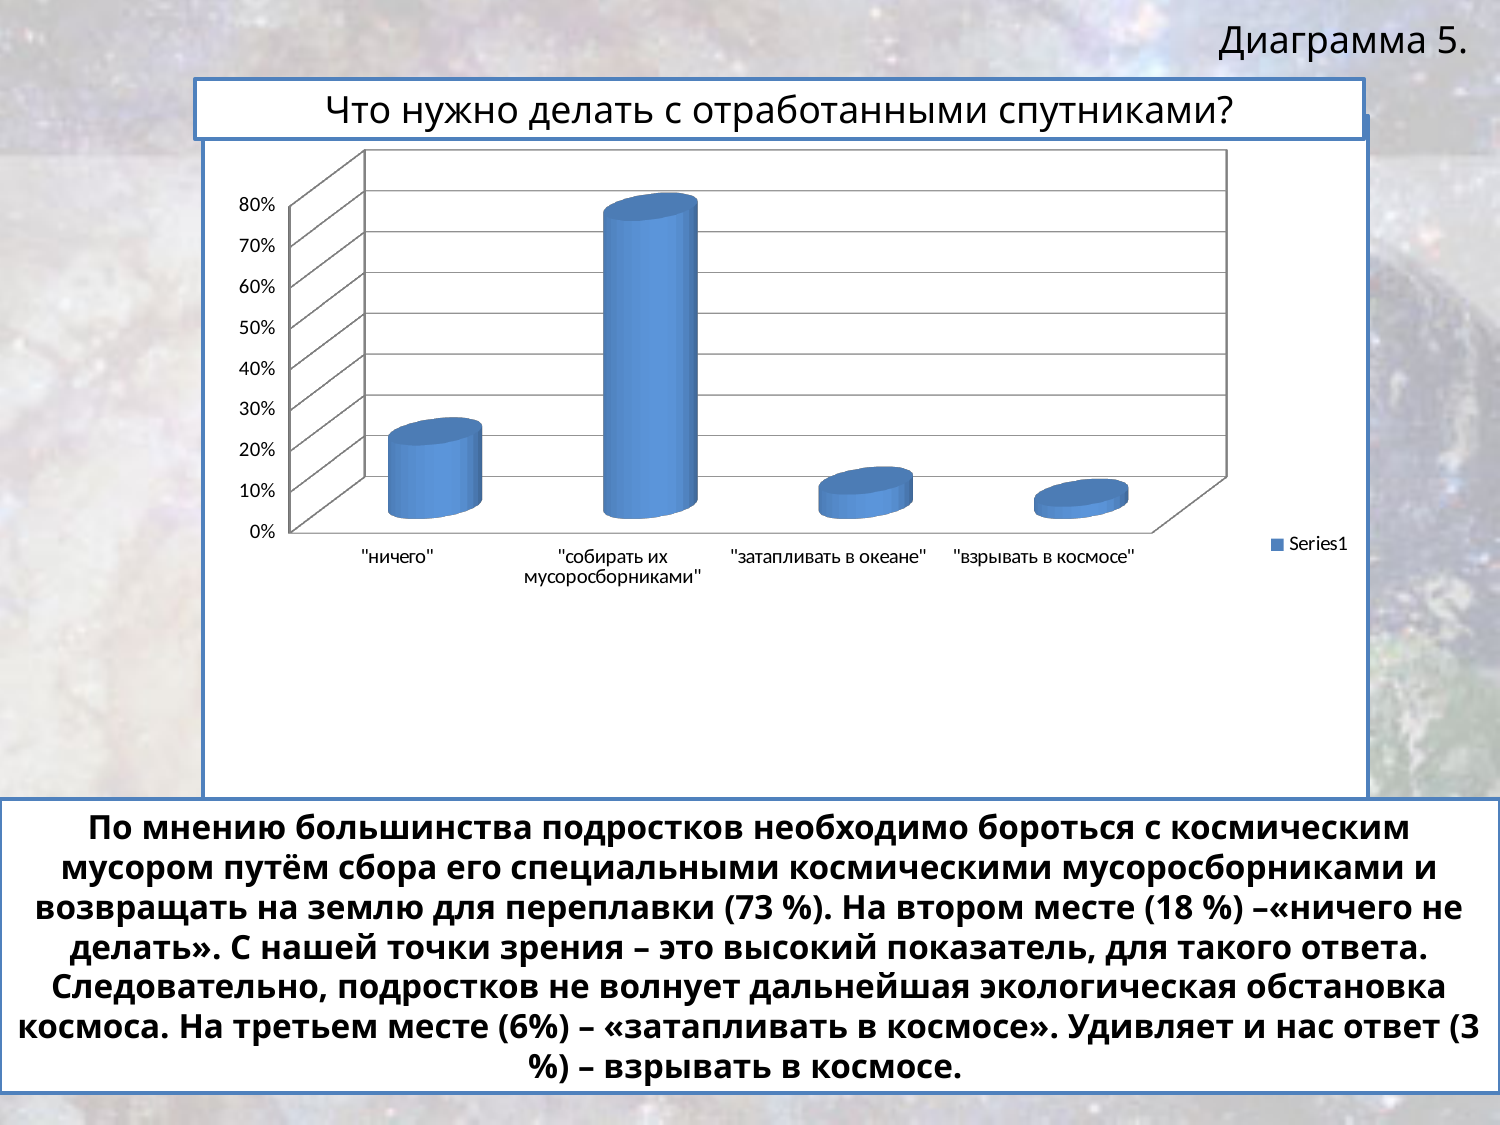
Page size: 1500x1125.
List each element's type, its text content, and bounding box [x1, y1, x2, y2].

text_box По мнению большинства подростков необходимо бороться с космическим мусором путём сбора его специальными космическими мусоросборниками и возвращать на землю для переплавки (73 %). На втором месте (18 %) –«ничего не делать». С нашей точки зрения – это высокий показатель, для такого ответа. Следовательно, подростков не волнует дальнейшая экологическая обстановка космоса. На третьем месте (6%) – «затапливать в космосе». Удивляет и нас ответ (3 %) – взрывать в космосе. [0, 797, 1500, 1095]
picture [0, 1095, 1500, 1125]
picture [0, 0, 1500, 797]
text_box Что нужно делать с отработанными спутниками? [193, 77, 1366, 141]
text_box Диаграмма 5. [974, 8, 1484, 69]
chart [200, 113, 1371, 977]
